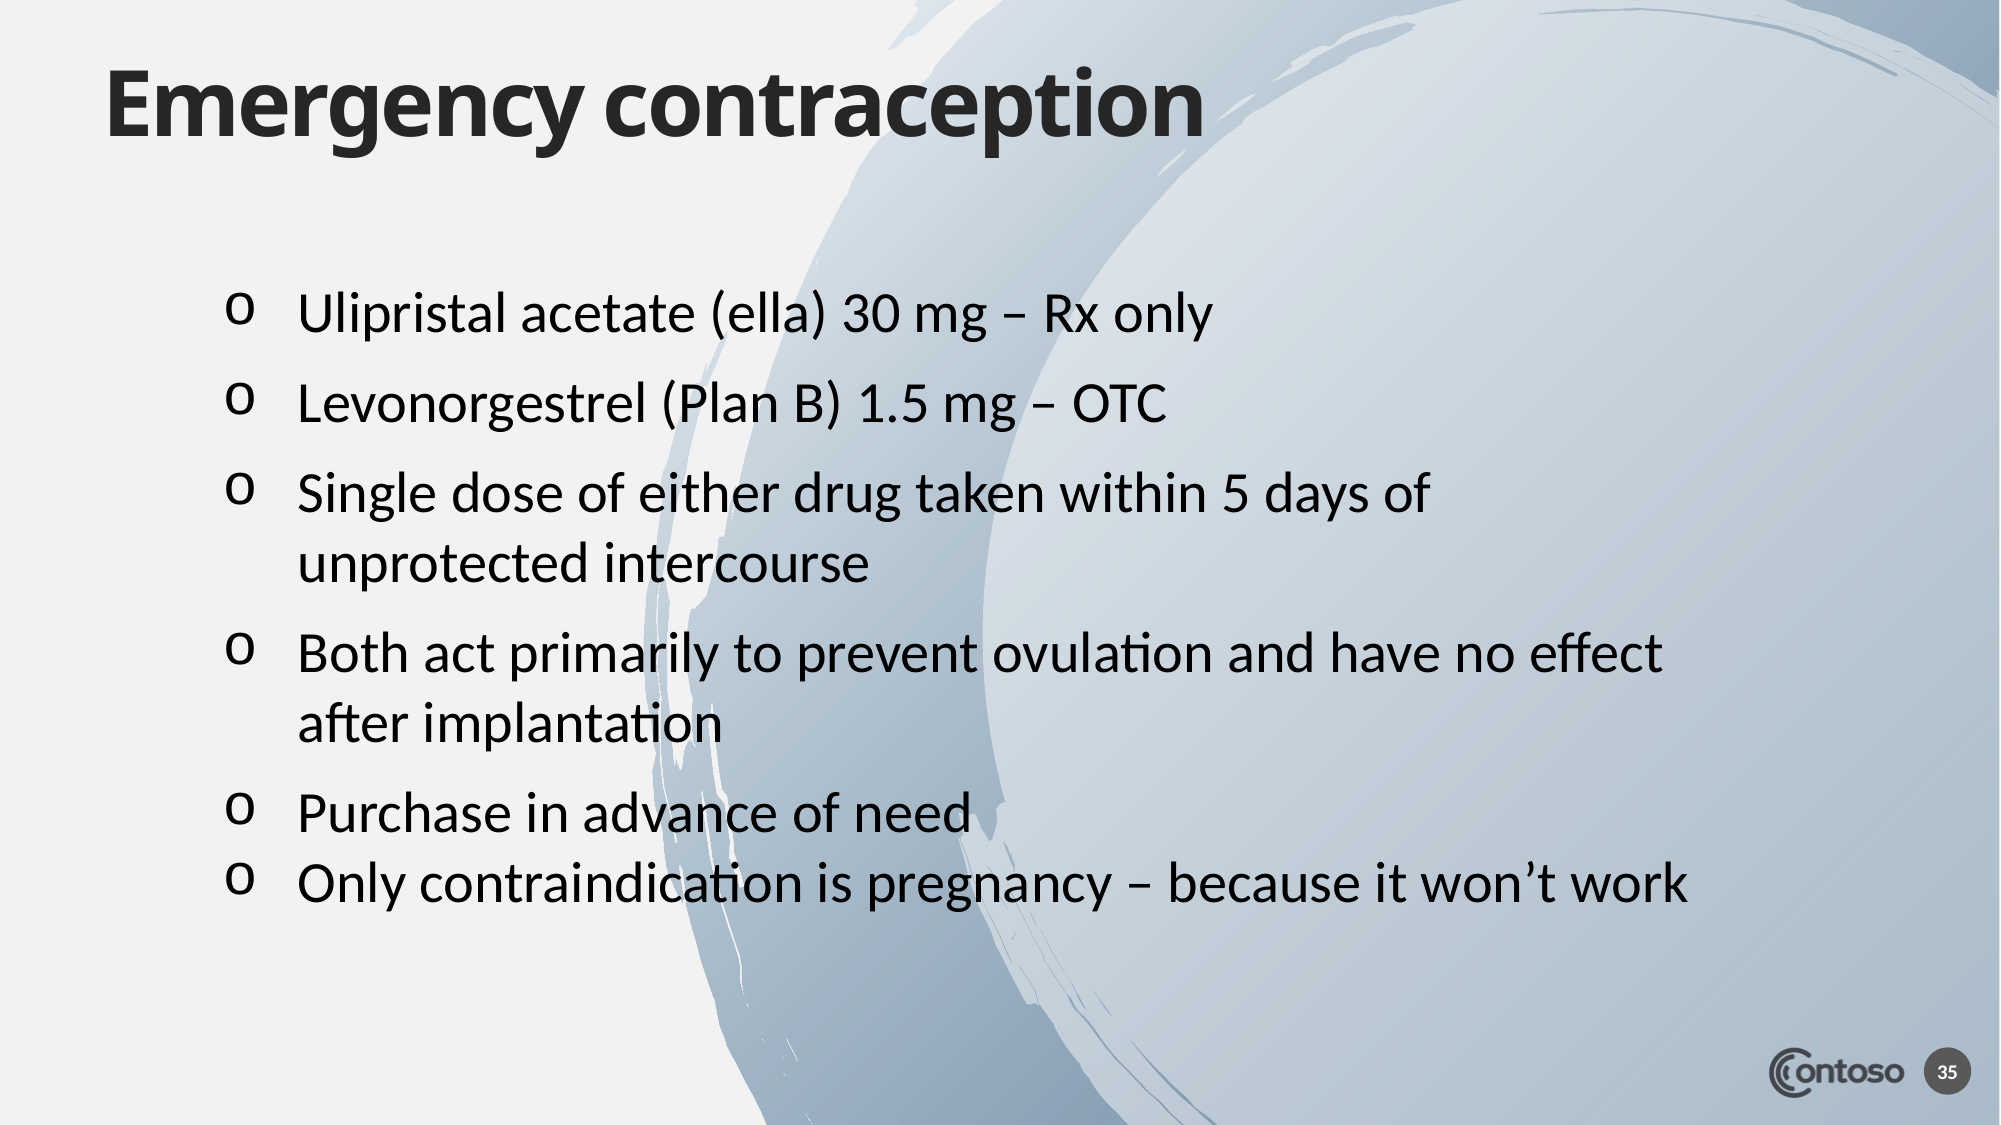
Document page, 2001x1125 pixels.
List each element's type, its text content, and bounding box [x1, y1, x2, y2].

text_box Ulipristal acetate (ella) 30 mg – Rx only Levonorgestrel (Plan B) 1.5 mg – OTC Single dose of either drug taken within 5 days of unprotected intercourse Both act primarily to prevent ovulation and have no effect after implantation Purchase in advance of need Only contraindication is pregnancy – because it won’t work [207, 266, 1730, 1037]
title Emergency contraception [102, 70, 1930, 142]
slide_number 35 [1923, 1047, 1972, 1095]
